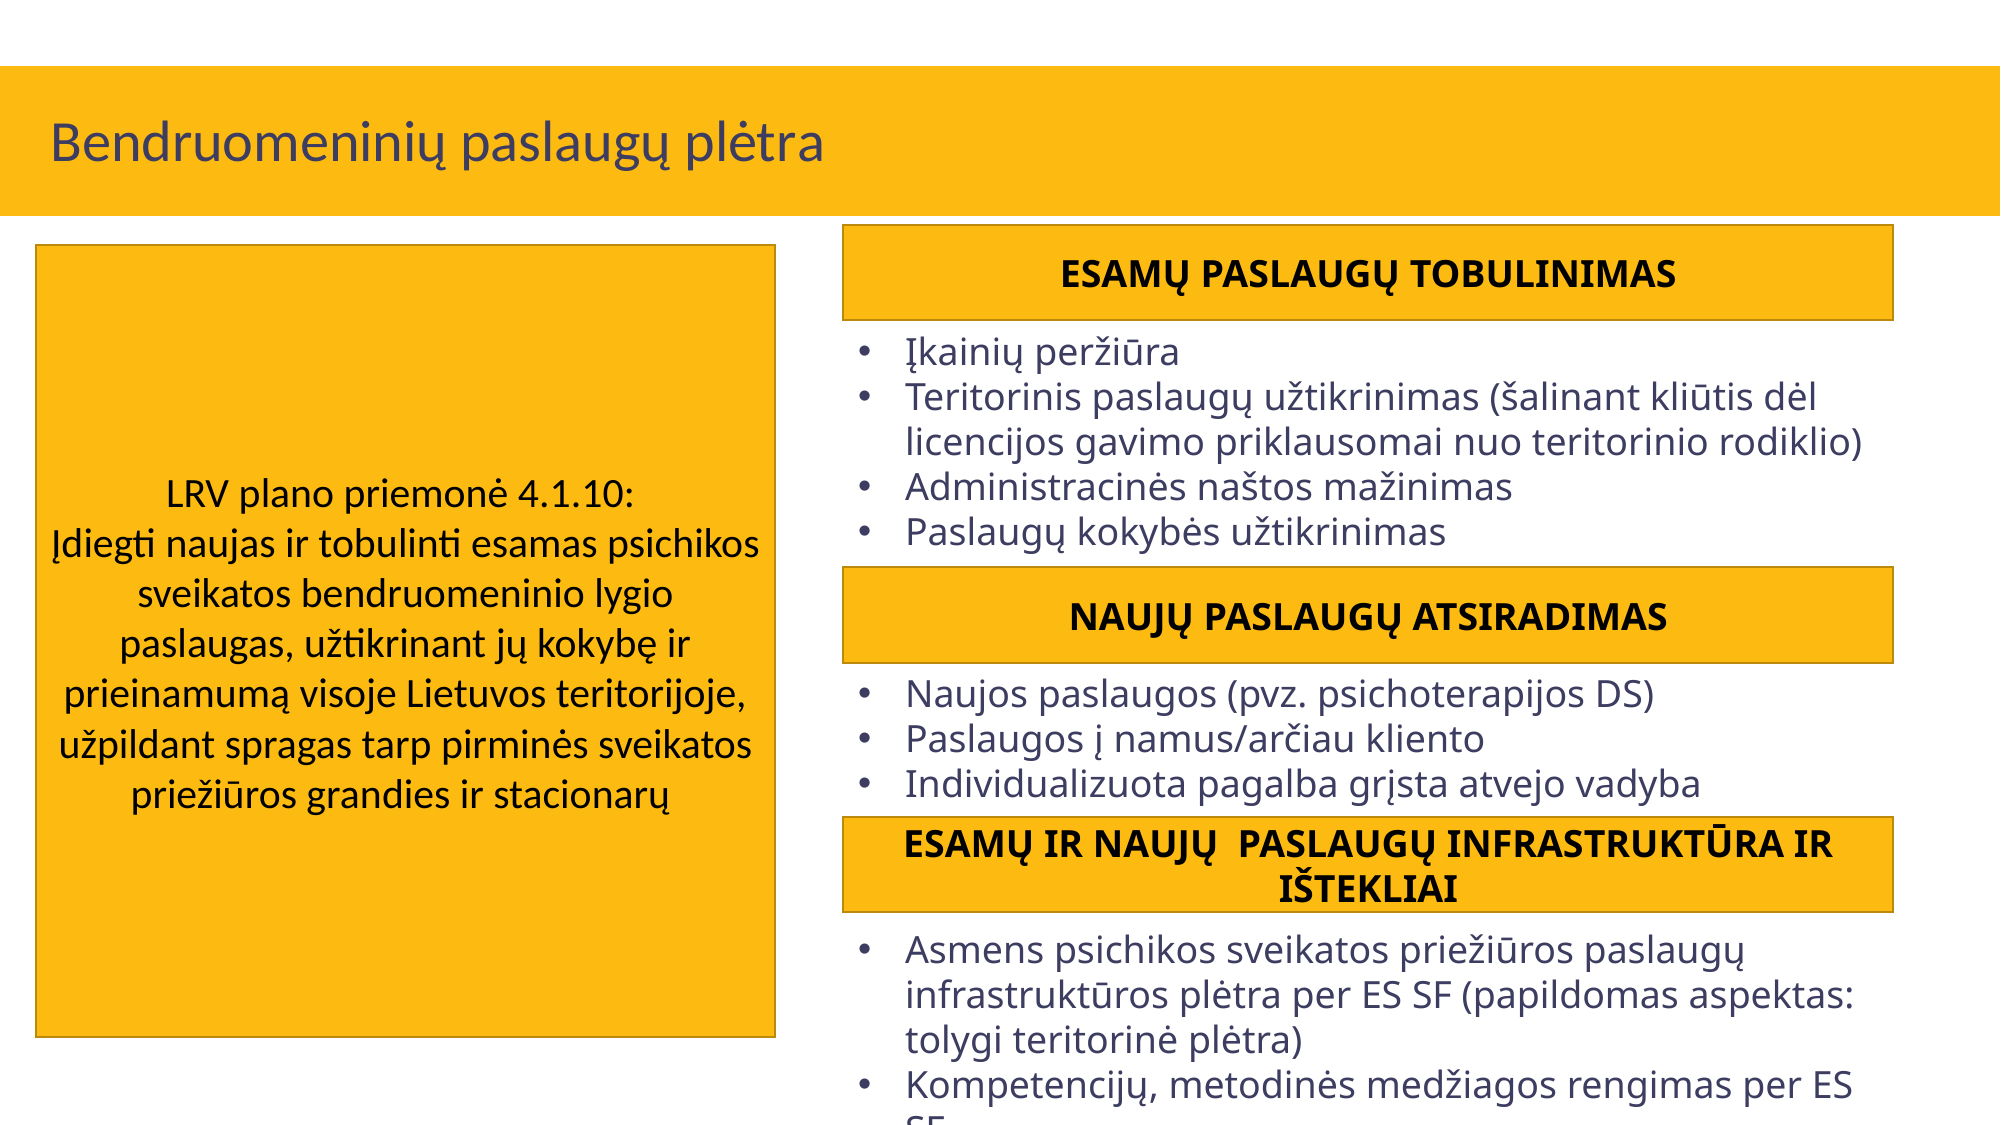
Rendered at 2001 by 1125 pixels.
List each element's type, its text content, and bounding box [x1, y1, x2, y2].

text_box ESAMŲ IR NAUJŲ PASLAUGŲ INFRASTRUKTŪRA IR IŠTEKLIAI [842, 816, 1894, 913]
text_box Asmens psichikos sveikatos priežiūros paslaugų infrastruktūros plėtra per ES SF (papildomas aspektas: tolygi teritorinė plėtra) Kompetencijų, metodinės medžiagos rengimas per ES SF [843, 918, 1894, 1125]
title Bendruomeninių paslaugų plėtra [35, 69, 1930, 216]
picture [0, 66, 2000, 216]
text_box ESAMŲ PASLAUGŲ TOBULINIMAS [842, 224, 1894, 321]
text_box NAUJŲ PASLAUGŲ ATSIRADIMAS [842, 566, 1894, 664]
text_box LRV plano priemonė 4.1.10: Įdiegti naujas ir tobulinti esamas psichikos sveikatos bendruomeninio lygio paslaugas, užtikrinant jų kokybę ir prieinamumą visoje Lietuvos teritorijoje, užpildant spragas tarp pirminės sveikatos priežiūros grandies ir stacionarų [35, 244, 776, 1038]
text_box Įkainių peržiūra Teritorinis paslaugų užtikrinimas (šalinant kliūtis dėl licencijos gavimo priklausomai nuo teritorinio rodiklio) Administracinės naštos mažinimas Paslaugų kokybės užtikrinimas [843, 321, 1894, 566]
text_box Naujos paslaugos (pvz. psichoterapijos DS) Paslaugos į namus/arčiau kliento Individualizuota pagalba grįsta atvejo vadyba [843, 662, 1894, 812]
